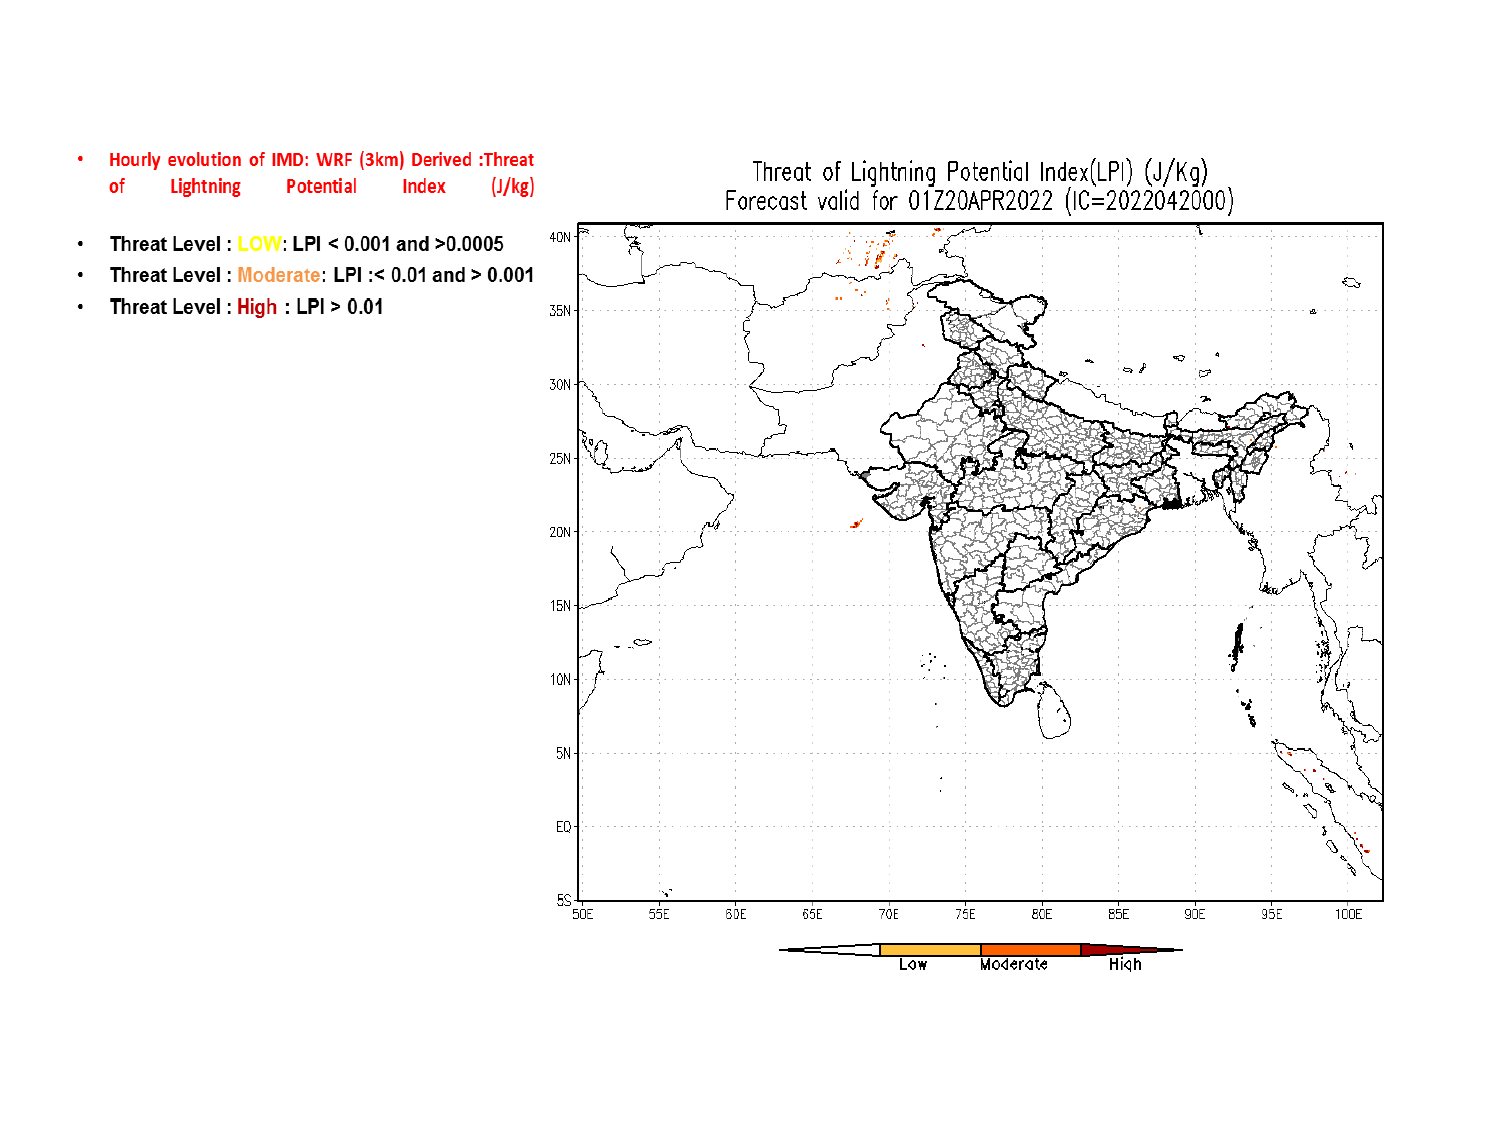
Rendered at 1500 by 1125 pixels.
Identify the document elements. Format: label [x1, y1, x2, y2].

picture [74, 149, 1426, 976]
